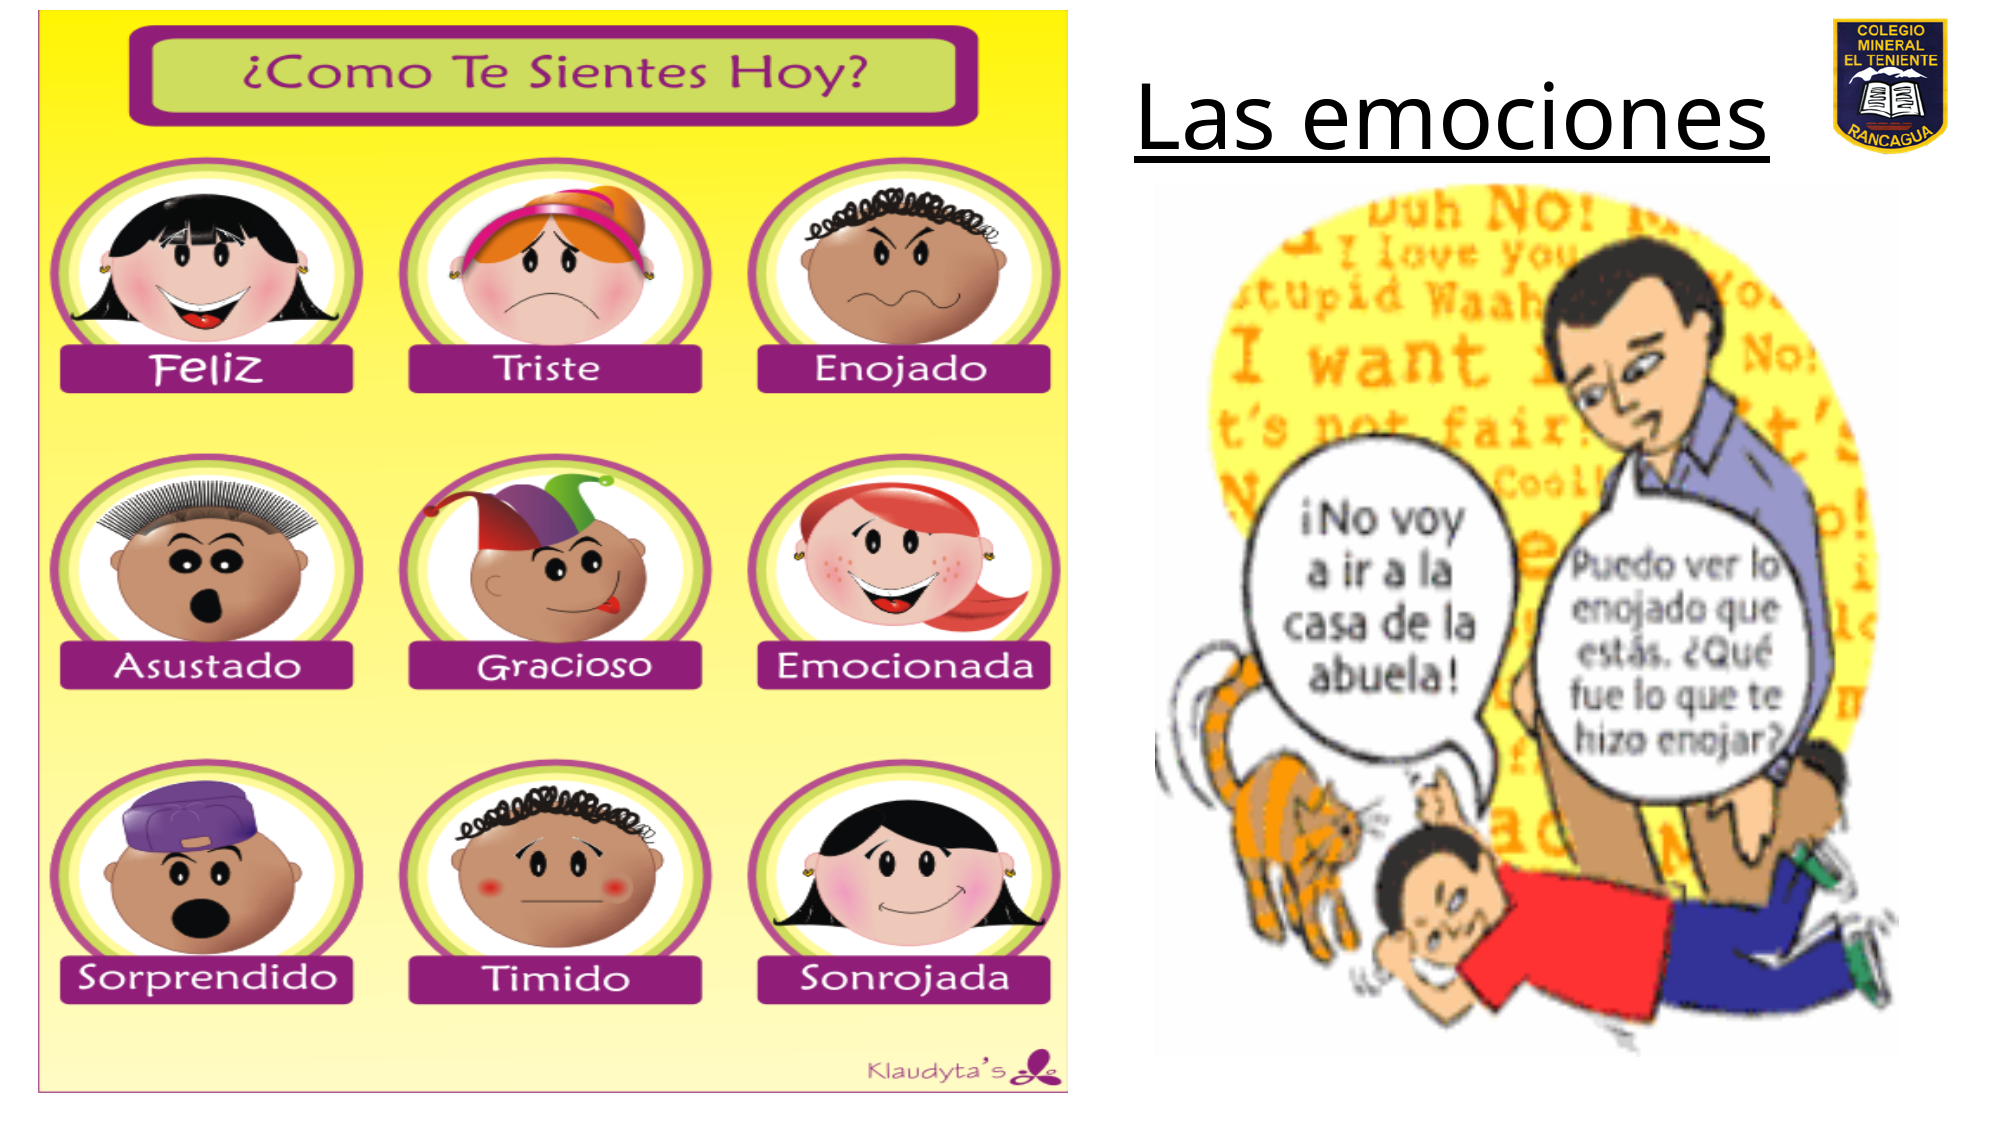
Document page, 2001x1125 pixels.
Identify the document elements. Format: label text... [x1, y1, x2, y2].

picture [1828, 10, 1953, 157]
picture [38, 10, 1068, 1093]
title Las emociones [1118, 10, 1953, 229]
picture [1154, 182, 1899, 1057]
